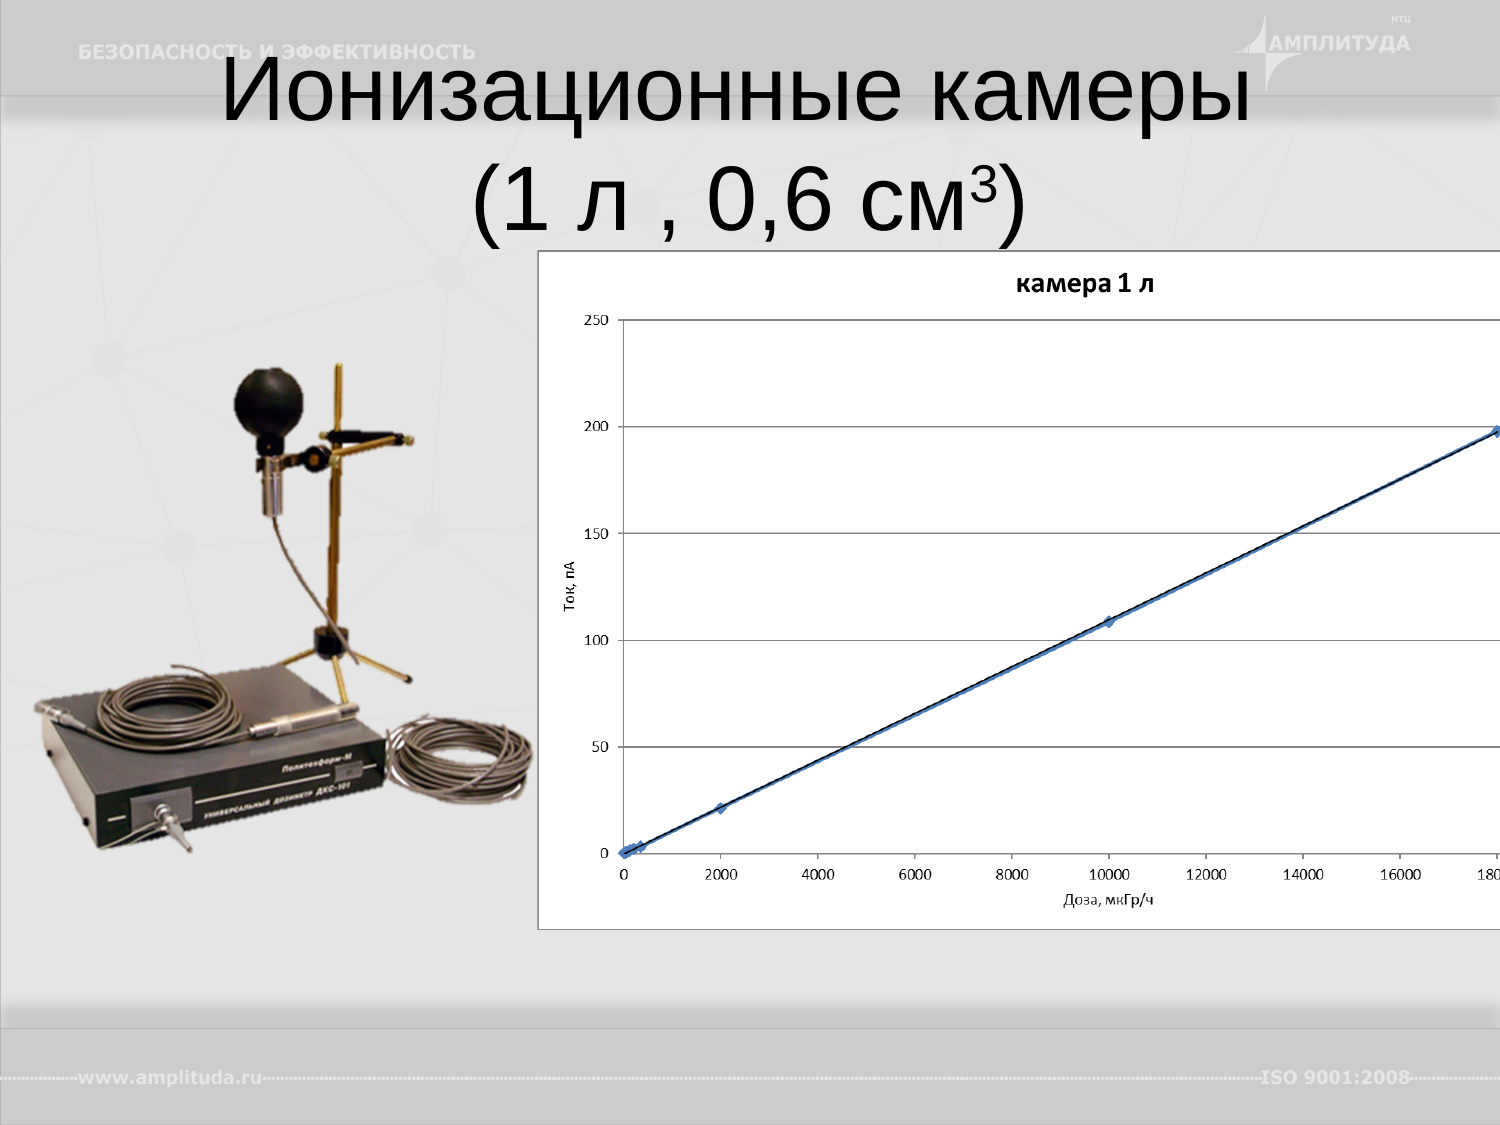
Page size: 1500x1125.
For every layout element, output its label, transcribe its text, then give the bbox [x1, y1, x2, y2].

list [0, 337, 532, 917]
title Ионизационные камеры (1 л , 0,6 см3) [74, 44, 1426, 233]
picture [537, 250, 1500, 931]
